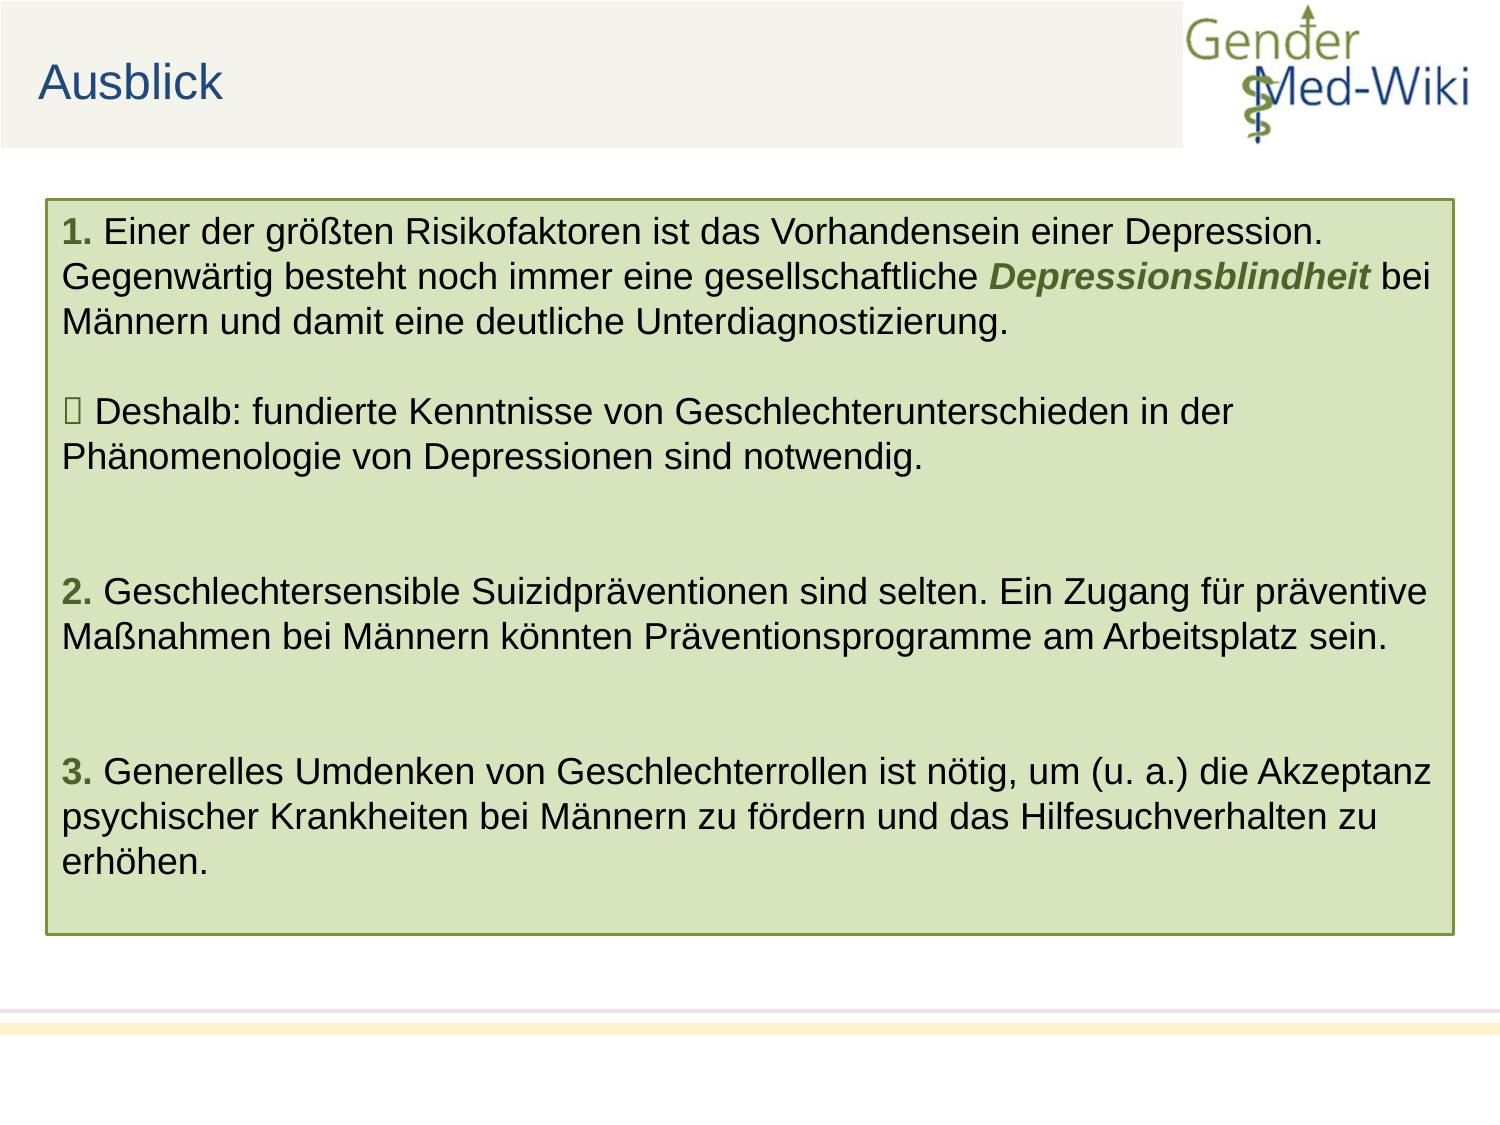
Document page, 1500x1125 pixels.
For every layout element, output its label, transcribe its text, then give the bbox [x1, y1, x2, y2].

text_box Ausblick [23, 42, 1067, 178]
picture [1183, 0, 1471, 149]
text_box 1. Einer der größten Risikofaktoren ist das Vorhandensein einer Depression. Gegenwärtig besteht noch immer eine gesellschaftliche Depressionsblindheit bei Männern und damit eine deutliche Unterdiagnostizierung.  Deshalb: fundierte Kenntnisse von Geschlechterunterschieden in der Phänomenologie von Depressionen sind notwendig. 2. Geschlechtersensible Suizidpräventionen sind selten. Ein Zugang für präventive Maßnahmen bei Männern könnten Präventionsprogramme am Arbeitsplatz sein. 3. Generelles Umdenken von Geschlechterrollen ist nötig, um (u. a.) die Akzeptanz psychischer Krankheiten bei Männern zu fördern und das Hilfesuchverhalten zu erhöhen. [46, 199, 1454, 935]
